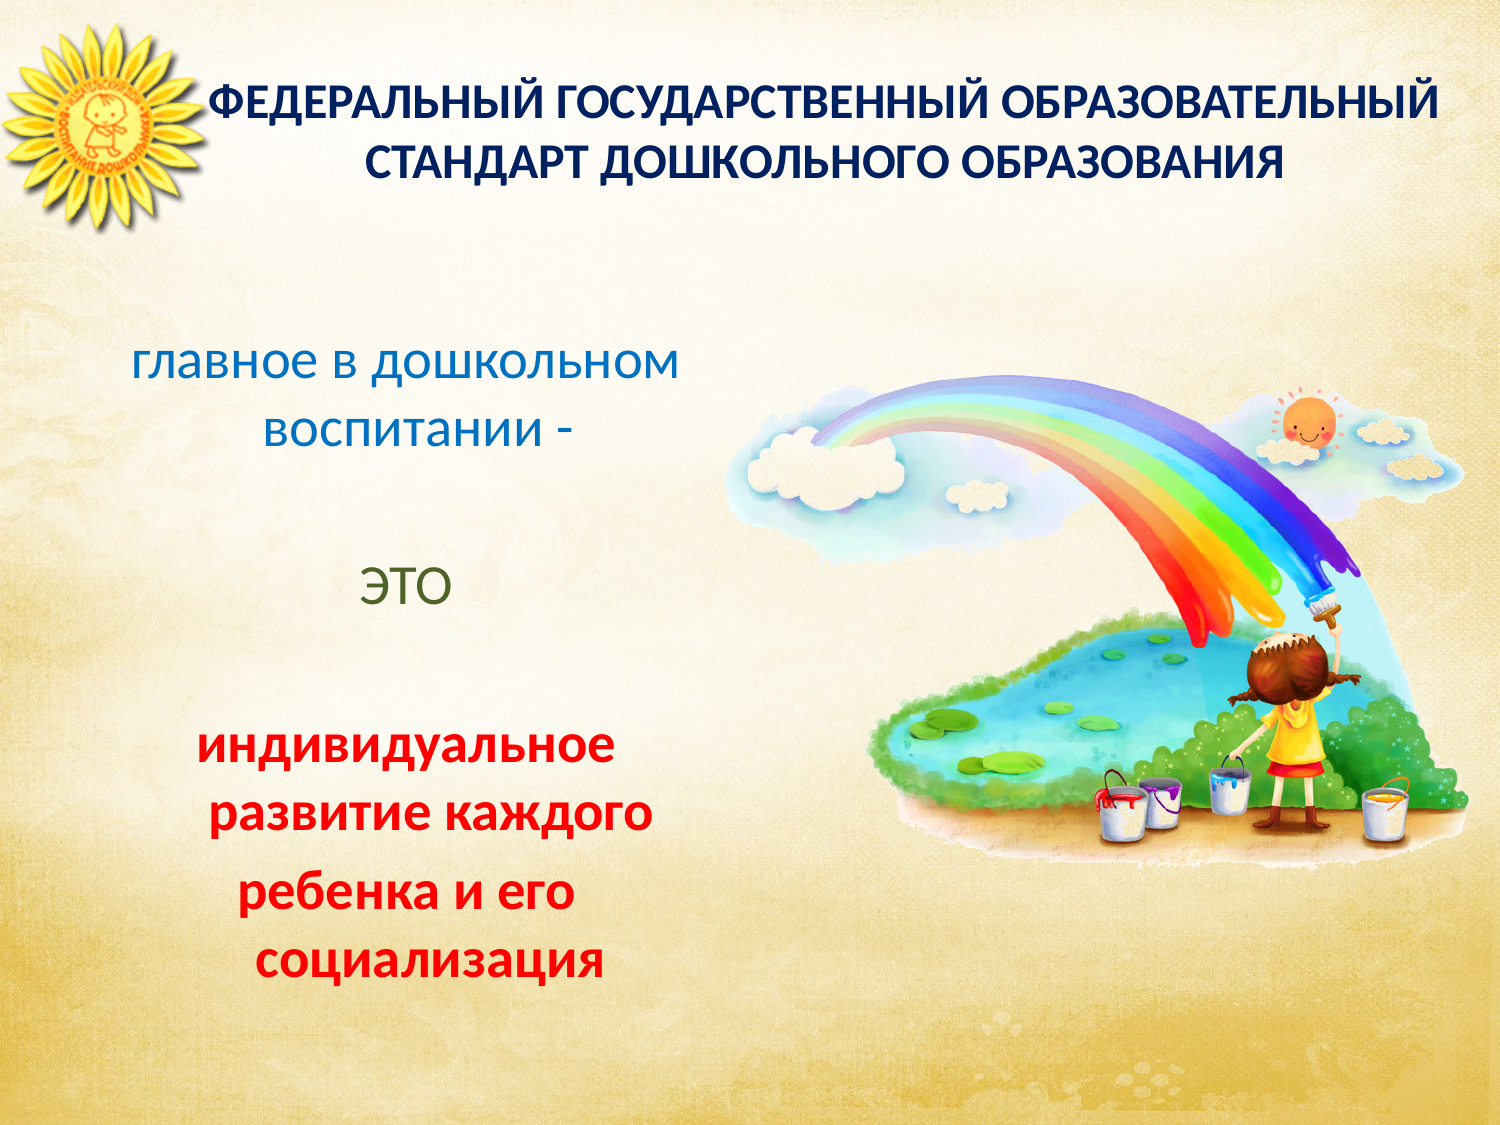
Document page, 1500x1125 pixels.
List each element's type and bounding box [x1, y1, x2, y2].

picture [0, 0, 1500, 1125]
list [644, 339, 1500, 903]
